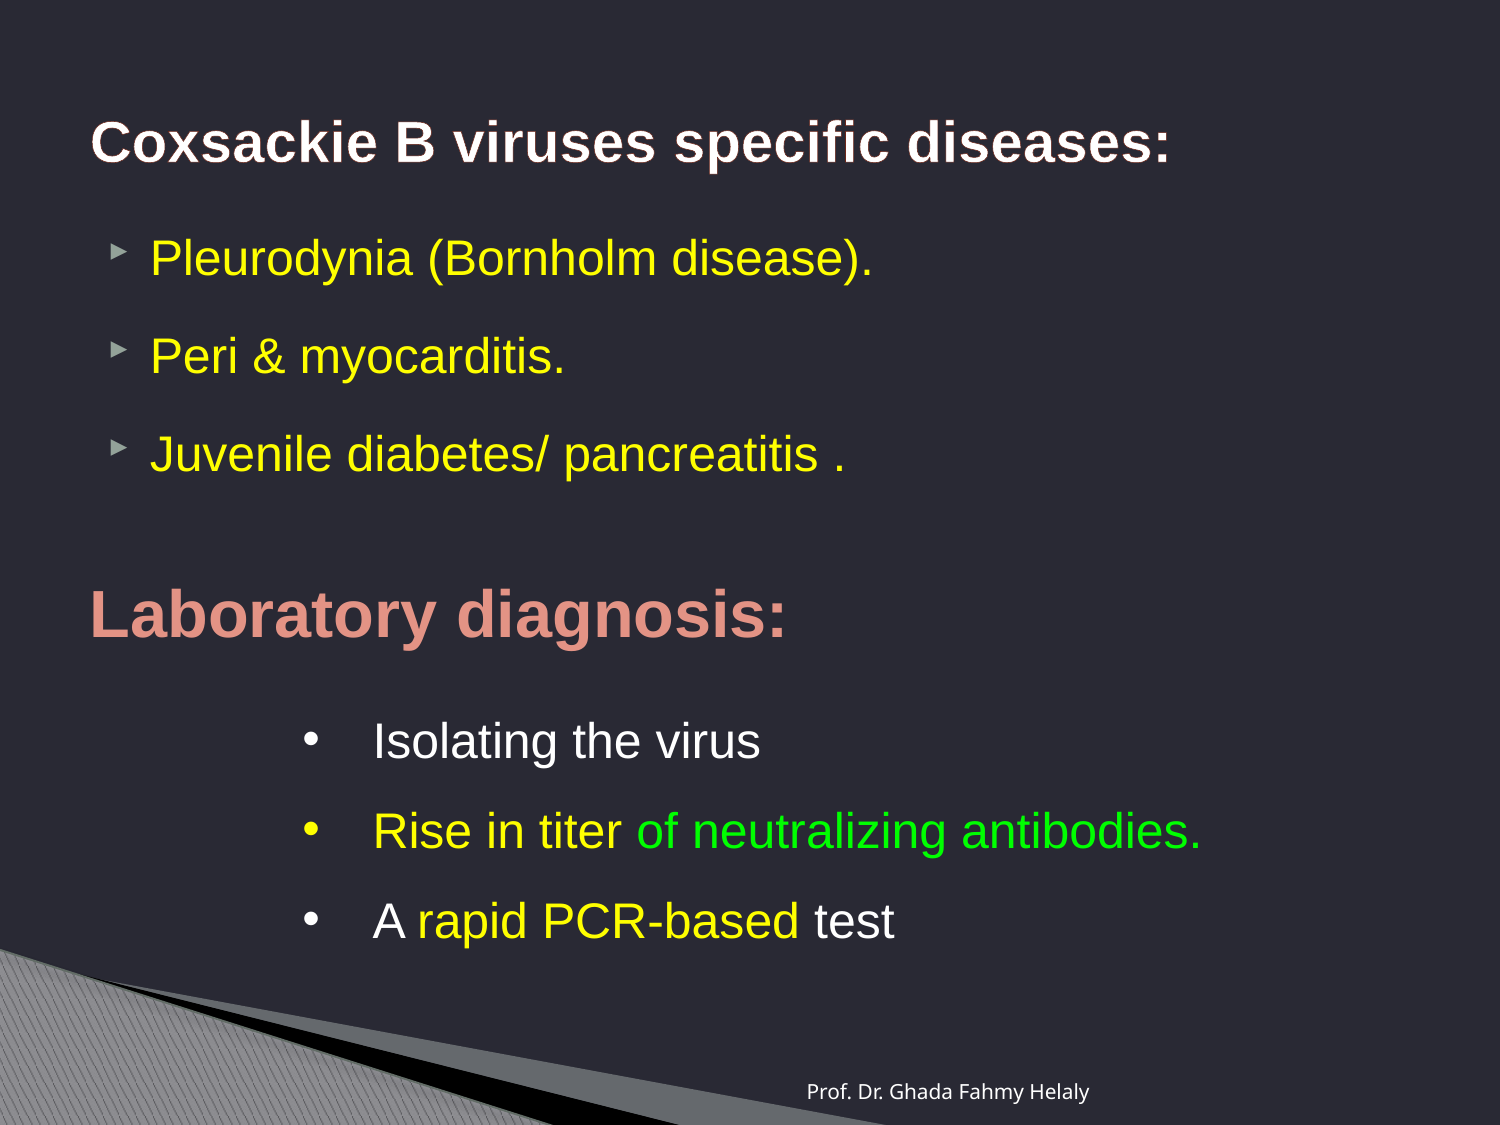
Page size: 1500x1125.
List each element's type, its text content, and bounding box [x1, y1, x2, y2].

text_box Laboratory diagnosis: [75, 563, 1025, 659]
title Coxsackie B viruses specific diseases: [75, 37, 1425, 241]
text_box Isolating the virus Rise in titer of neutralizing antibodies. A rapid PCR-based test [287, 671, 1337, 956]
footer Prof. Dr. Ghada Fahmy Helaly [718, 1051, 1105, 1112]
list Pleurodynia (Bornholm disease). Peri & myocarditis. Juvenile diabetes/ pancreatitis . [75, 241, 1425, 557]
